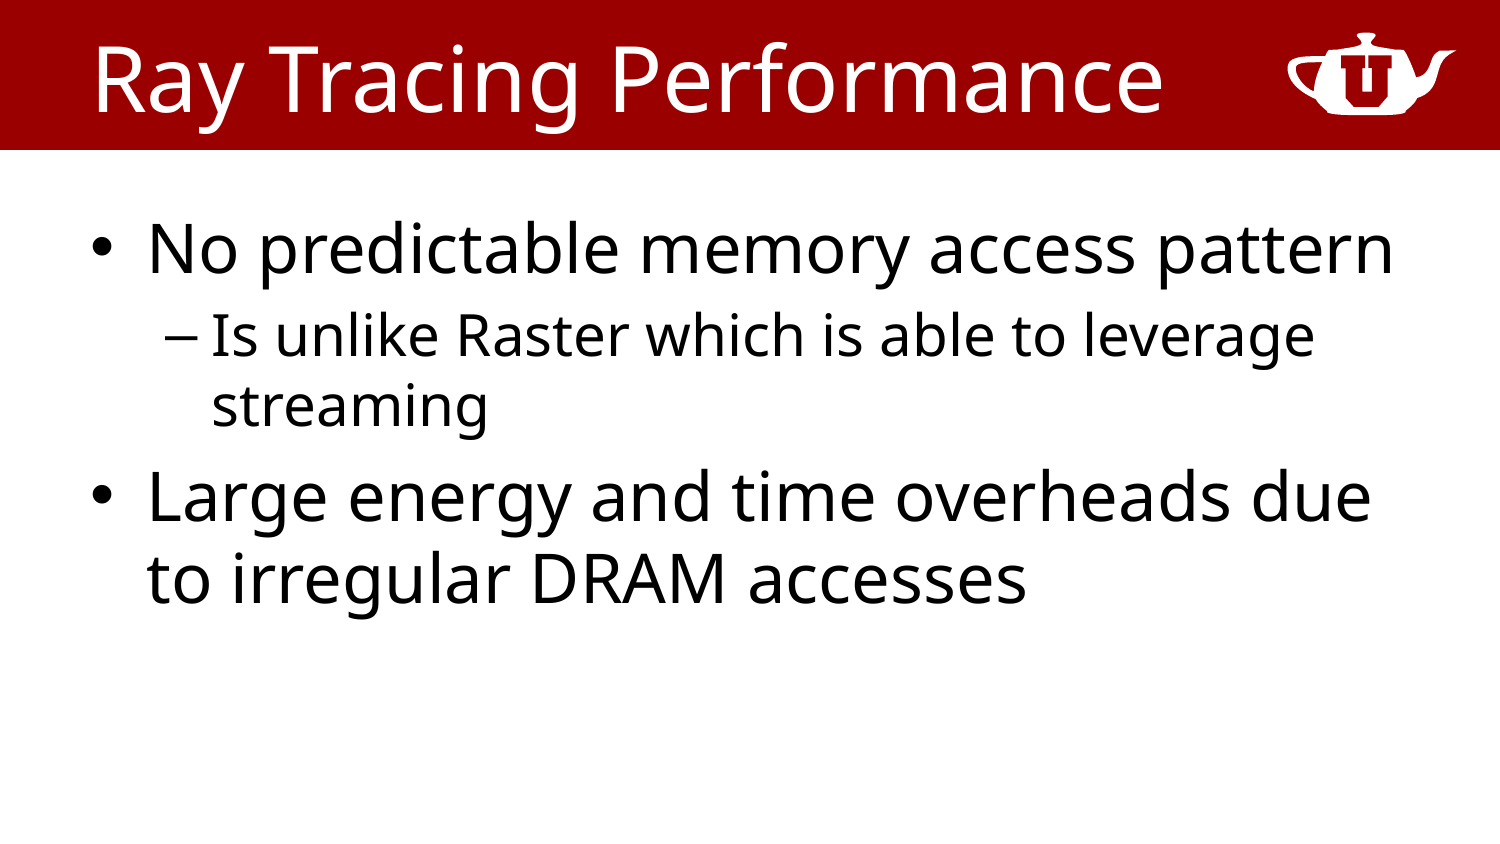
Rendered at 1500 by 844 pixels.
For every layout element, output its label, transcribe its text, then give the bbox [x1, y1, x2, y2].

list No predictable memory access pattern Is unlike Raster which is able to leverage streaming Large energy and time overheads due to irregular DRAM accesses [75, 196, 1425, 754]
title Ray Tracing Performance [75, 28, 1250, 150]
